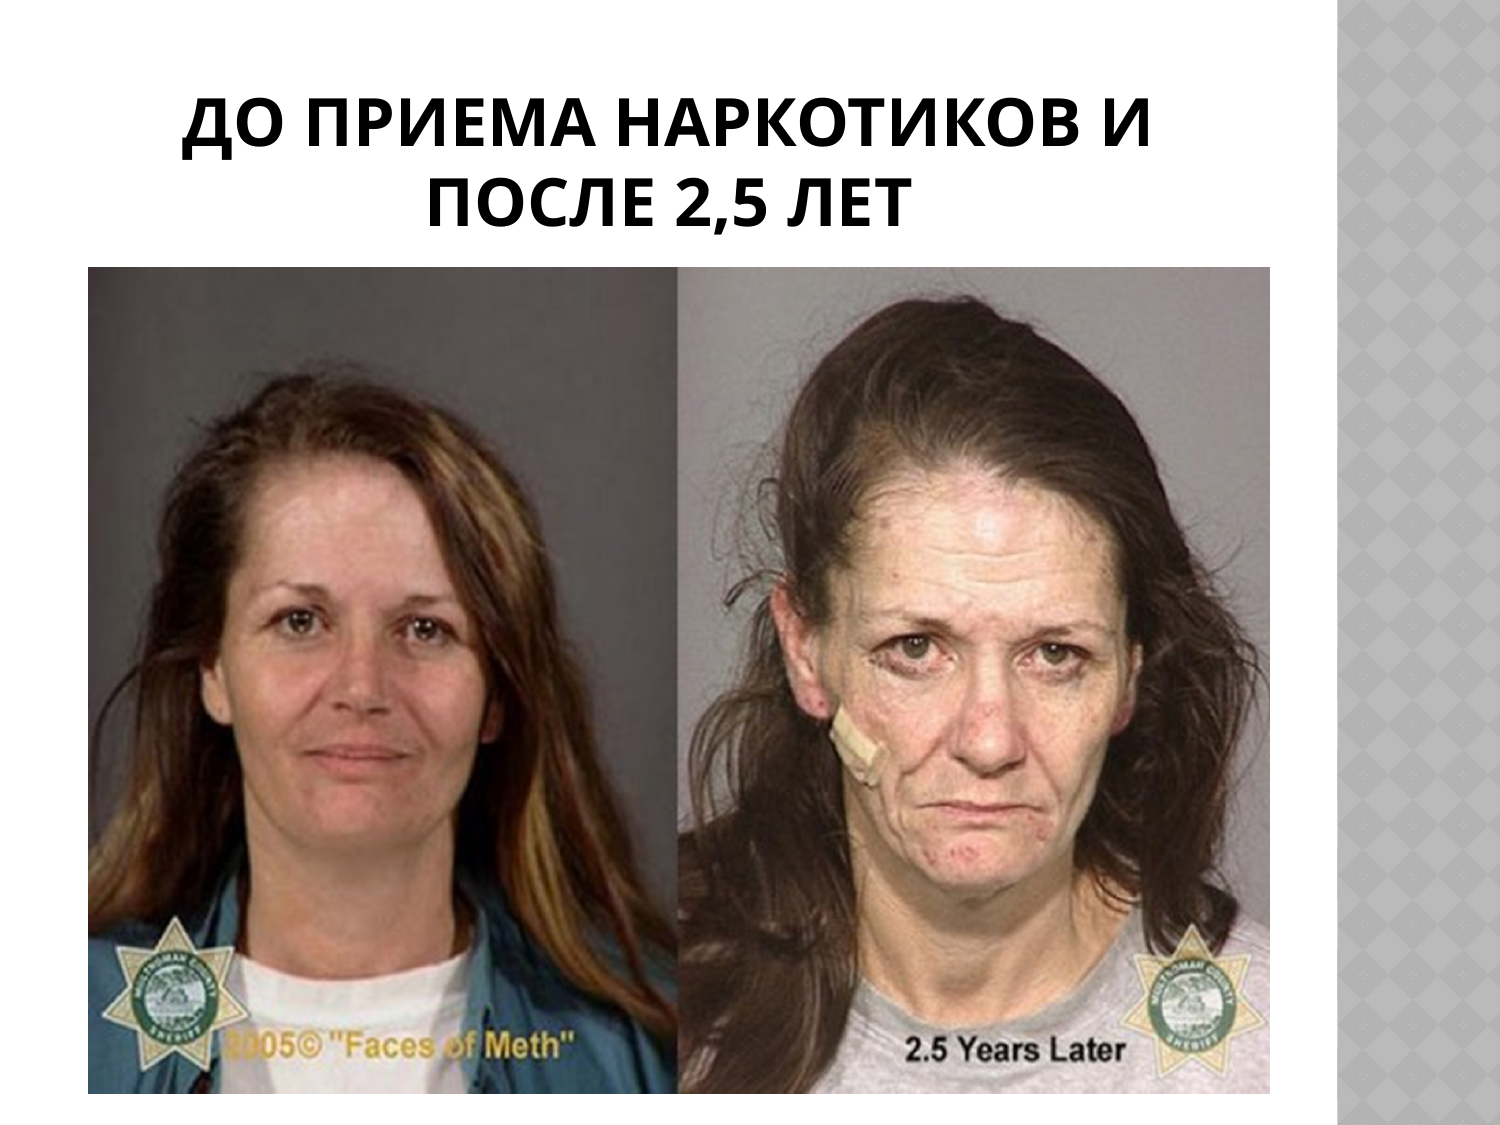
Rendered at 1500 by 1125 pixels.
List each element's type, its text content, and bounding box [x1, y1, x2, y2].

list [88, 266, 1271, 1095]
title До приема наркотиков и после 2,5 лет [75, 52, 1263, 240]
